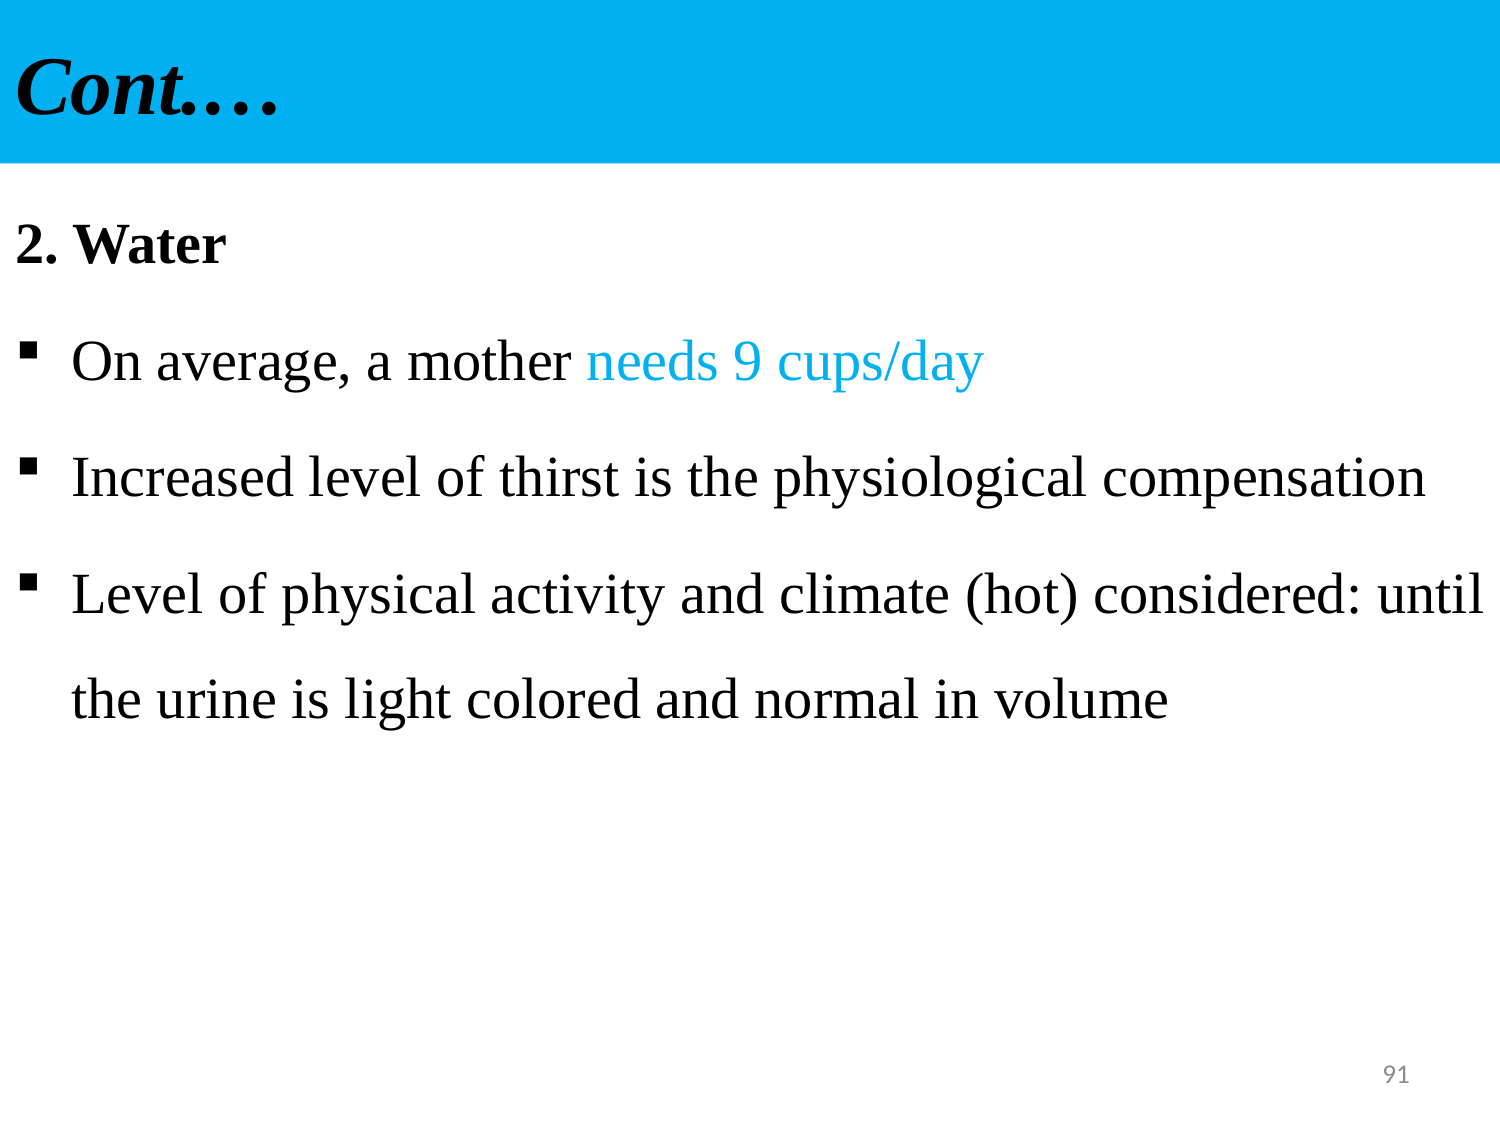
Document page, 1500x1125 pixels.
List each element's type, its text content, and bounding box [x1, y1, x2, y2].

list 2. Water On average, a mother needs 9 cups/day Increased level of thirst is the physiological compensation Level of physical activity and climate (hot) considered: until the urine is light colored and normal in volume [0, 163, 1500, 1005]
slide_number 91 [1074, 1042, 1425, 1103]
title Cont.… [0, 0, 1500, 163]
